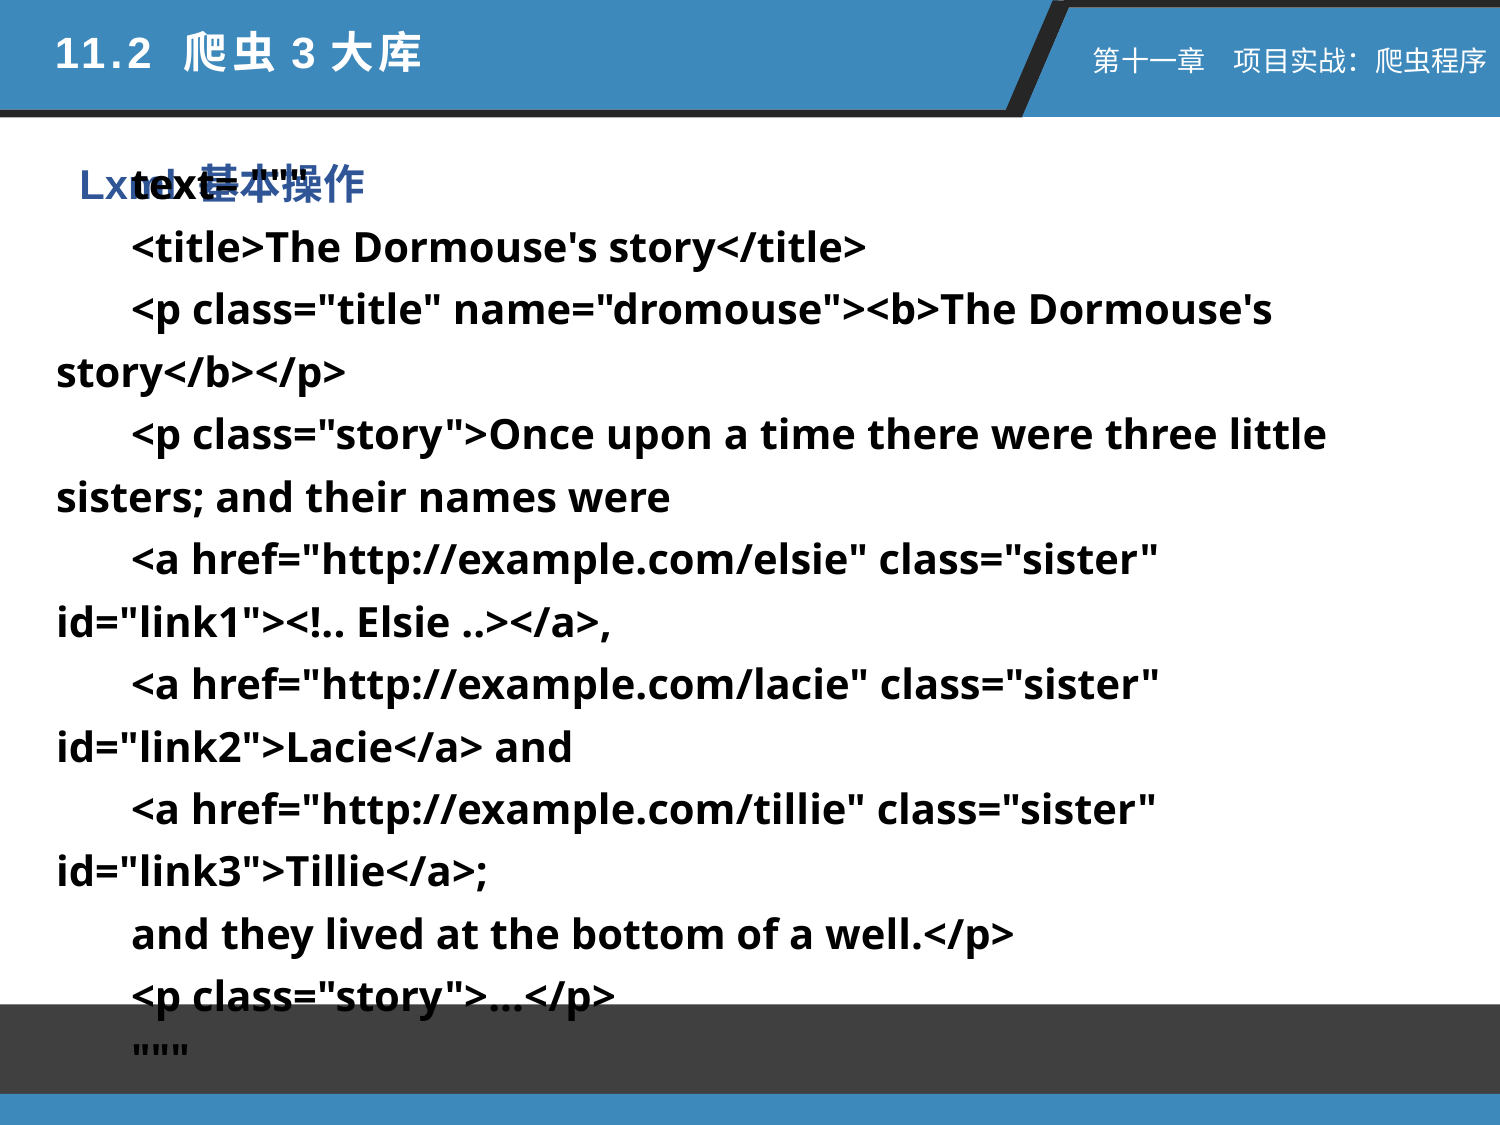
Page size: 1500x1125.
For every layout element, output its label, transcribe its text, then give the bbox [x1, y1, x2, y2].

text_box 11.2 爬虫3大库 [40, 17, 628, 85]
text_box text= """ <title>The Dormouse's story</title> <p class="title" name="dromouse"><b>The Dormouse's story</b></p> <p class="story">Once upon a time there were three little sisters; and their names were <a href="http://example.com/elsie" class="sister" id="link1"><!.. Elsie ..></a>, <a href="http://example.com/lacie" class="sister" id="link2">Lacie</a> and <a href="http://example.com/tillie" class="sister" id="link3">Tillie</a>; and they lived at the bottom of a well.</p> <p class="story">...</p> """ [41, 138, 1459, 1090]
text_box 第十一章 项目实战：爬虫程序 [1058, 35, 1500, 85]
